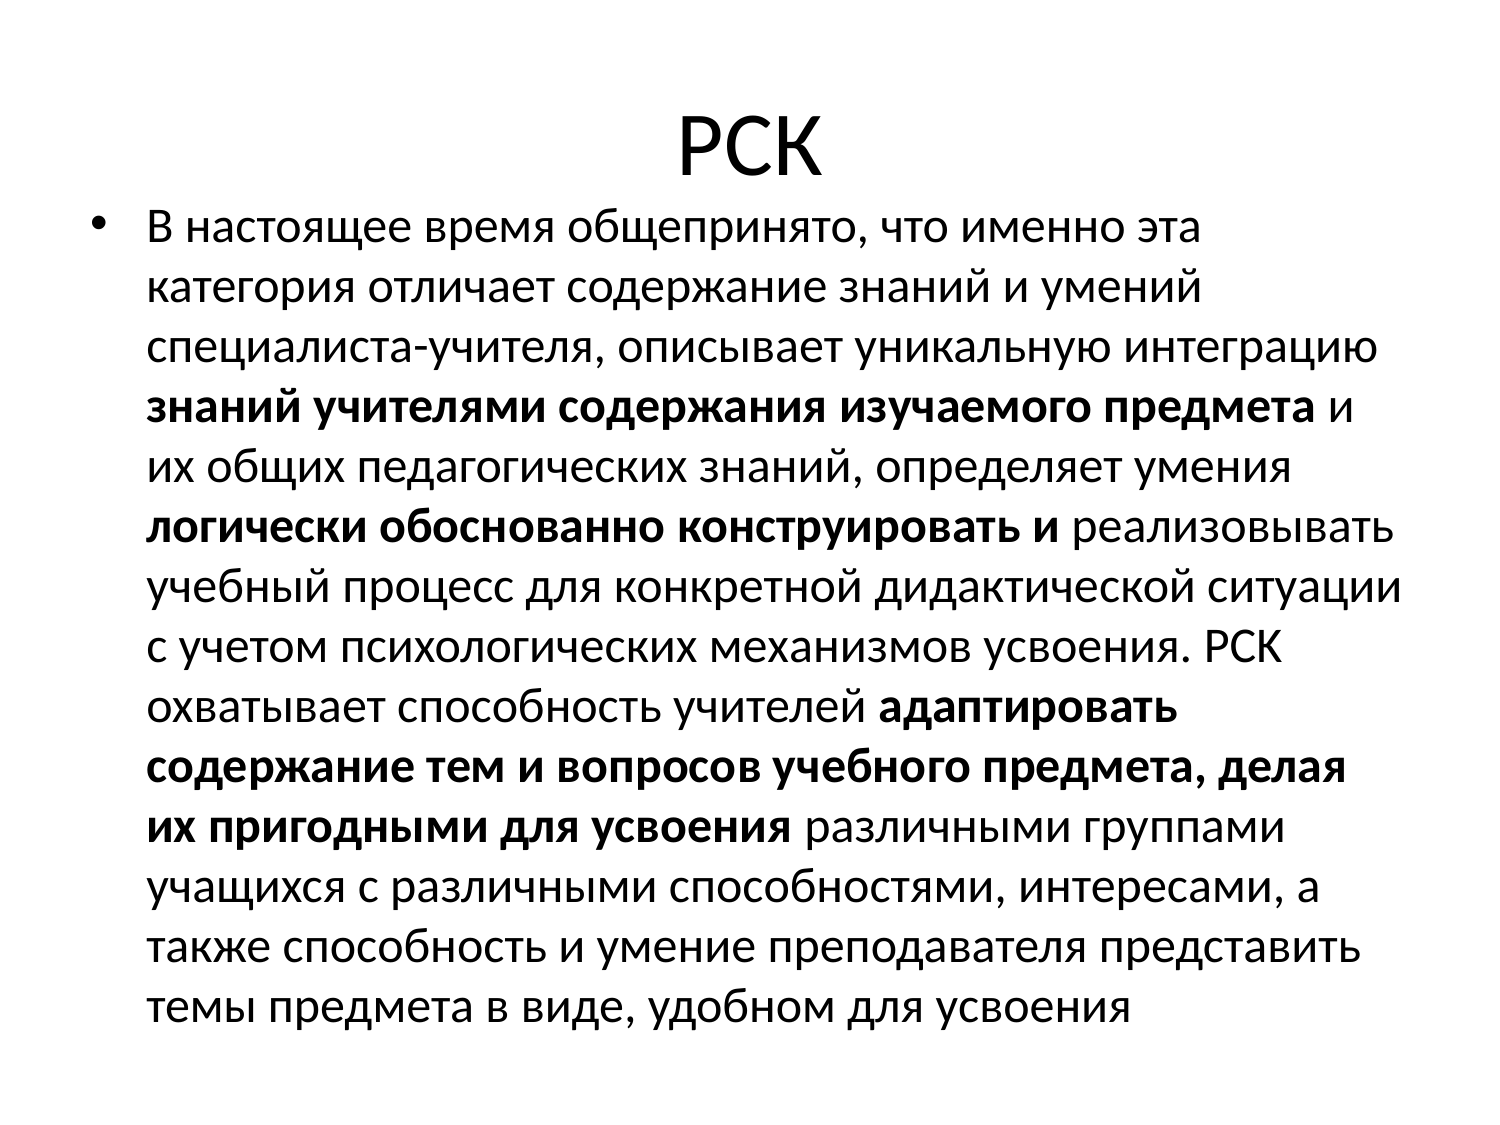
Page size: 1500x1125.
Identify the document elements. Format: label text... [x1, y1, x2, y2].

title РСК [75, 45, 1425, 184]
list В настоящее время общепринято, что именно эта категория отличает содержание знаний и умений специалиста-учителя, описывает уникальную интеграцию знаний учителями содержания изучаемого предмета и их общих педагогических знаний, определяет умения логически обоснованно конструировать и реализовывать учебный процесс для конкретной дидактической ситуации с учетом психологических механизмов усвоения. PCK охватывает способность учителей адаптировать содержание тем и вопросов учебного предмета, делая их пригодными для усвоения различными группами учащихся с различными способностями, интересами, а также способность и умение преподавателя представить темы предмета в виде, удобном для усвоения [75, 184, 1425, 1005]
